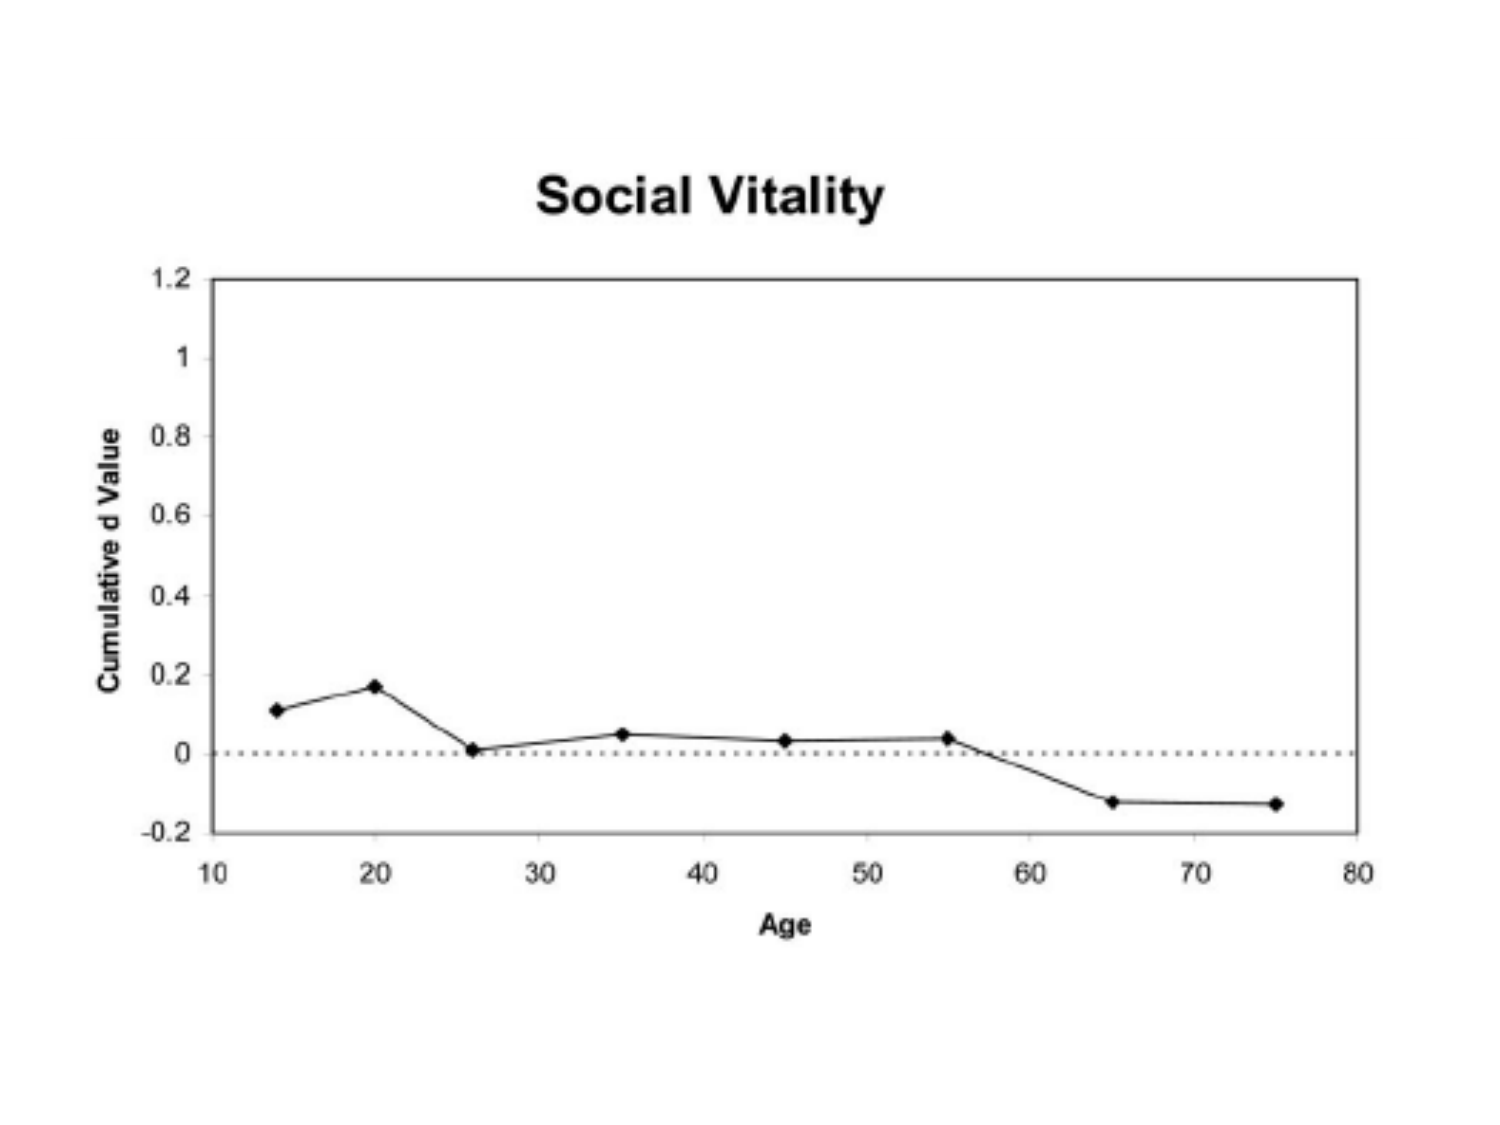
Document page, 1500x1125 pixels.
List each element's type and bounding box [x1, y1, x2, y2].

picture [62, 137, 1419, 993]
